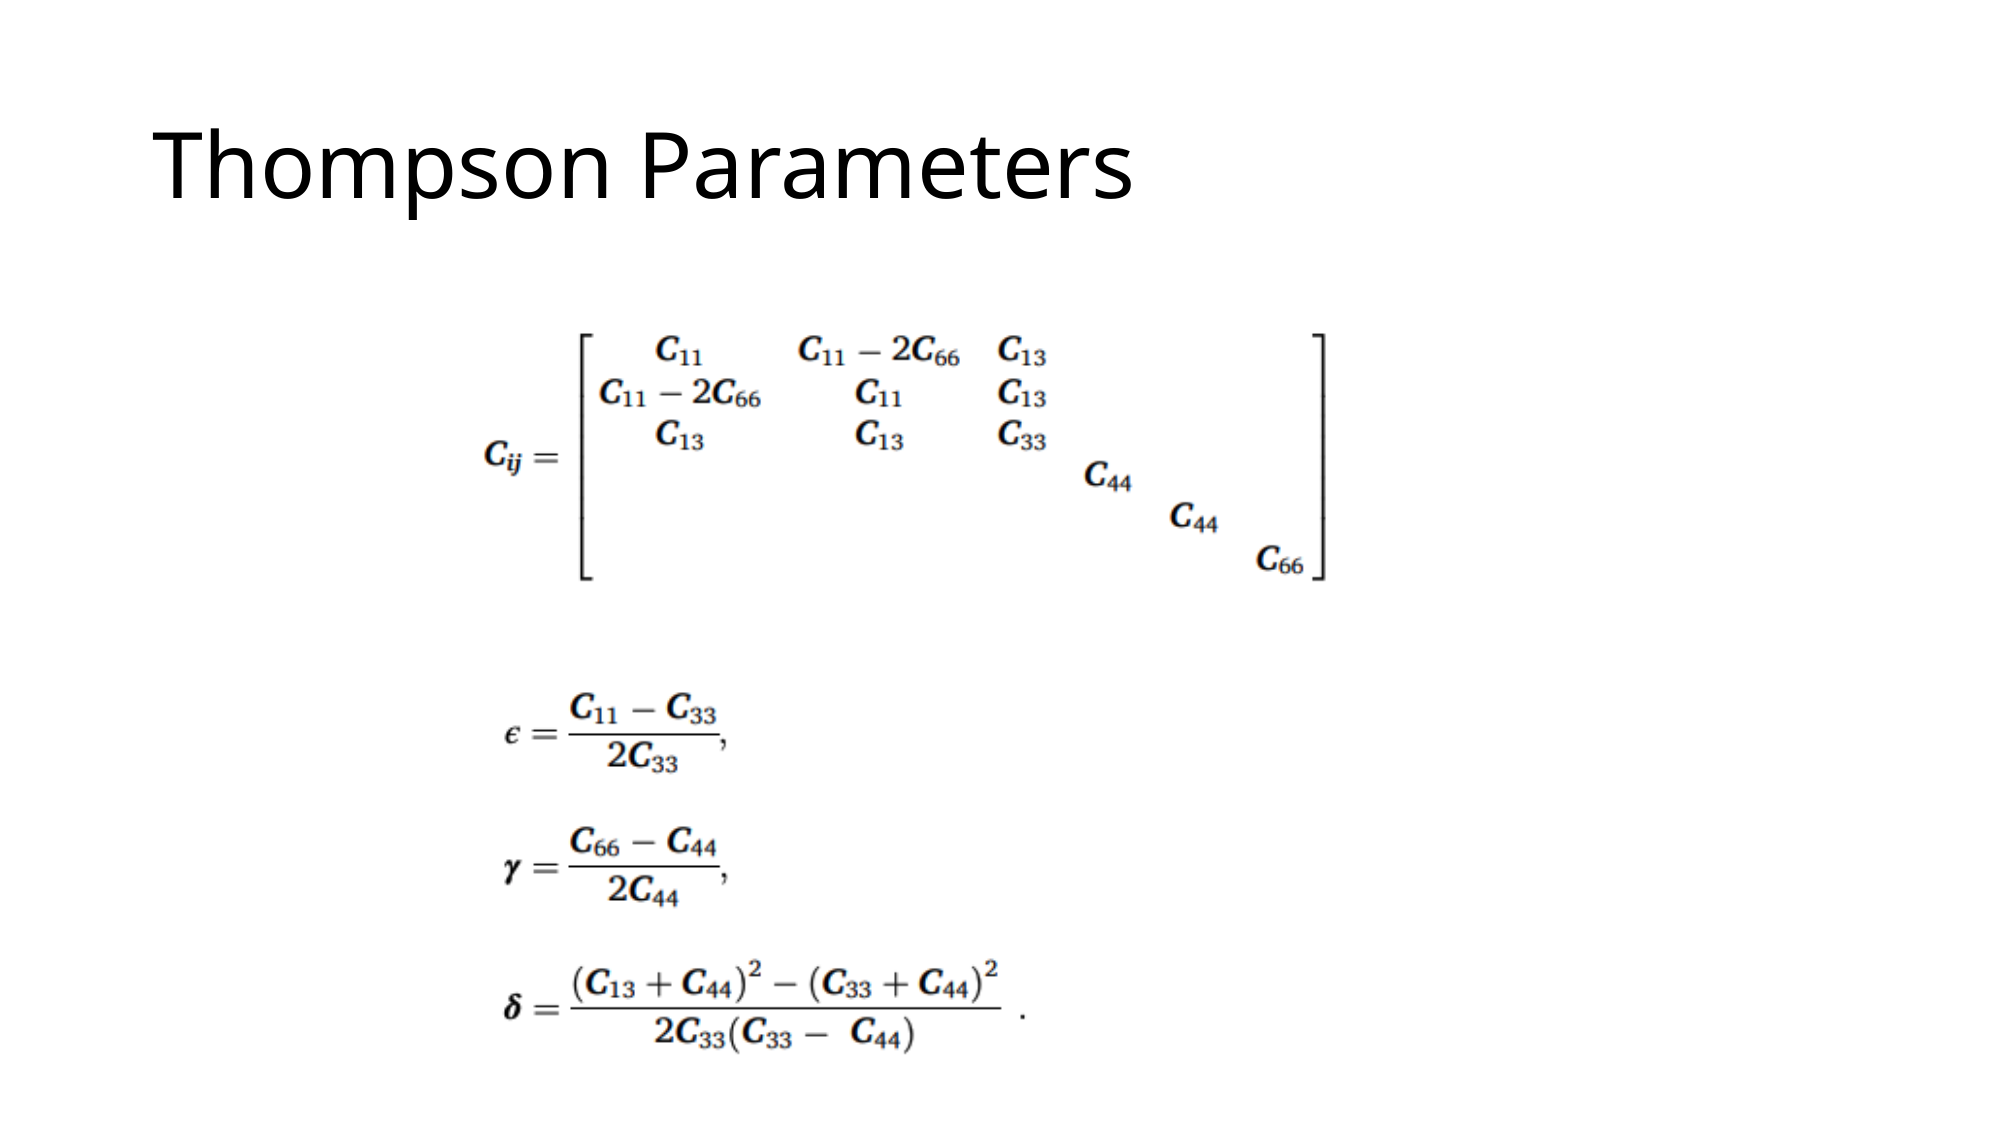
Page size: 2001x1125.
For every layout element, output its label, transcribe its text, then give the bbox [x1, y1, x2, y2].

picture [472, 306, 1371, 600]
title Thompson Parameters [137, 59, 1863, 278]
picture [472, 664, 1056, 1066]
